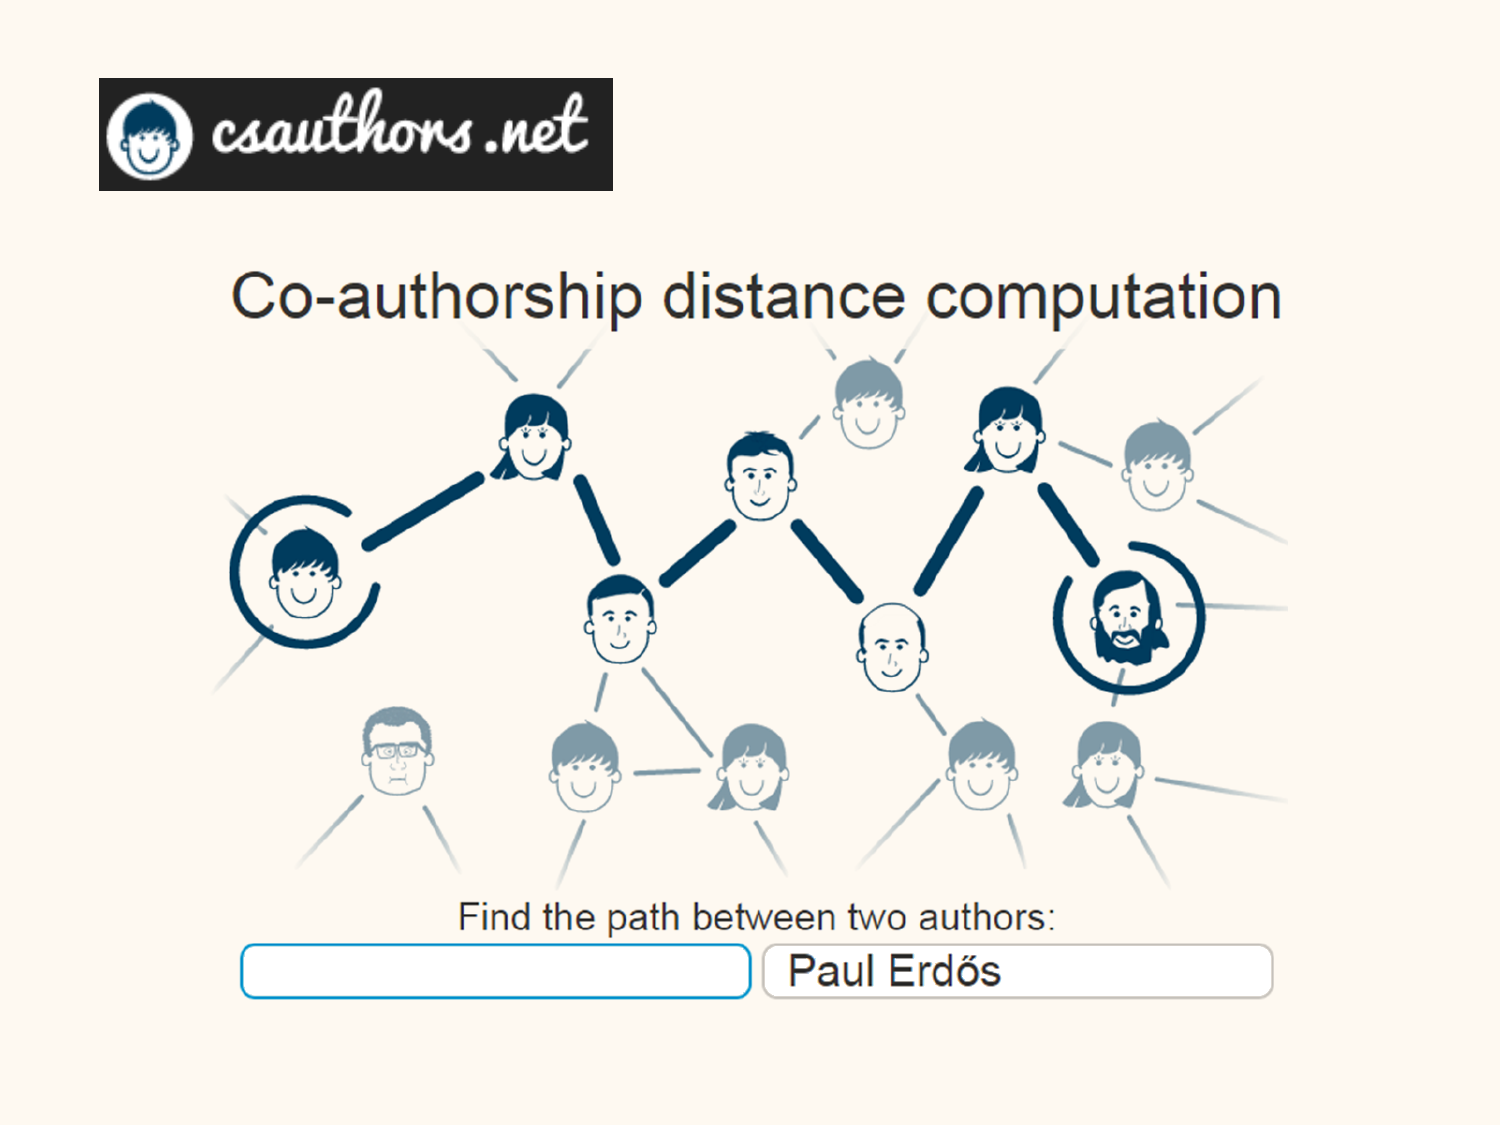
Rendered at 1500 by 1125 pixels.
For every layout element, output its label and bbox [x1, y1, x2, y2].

picture [99, 78, 613, 191]
picture [199, 262, 1288, 1003]
